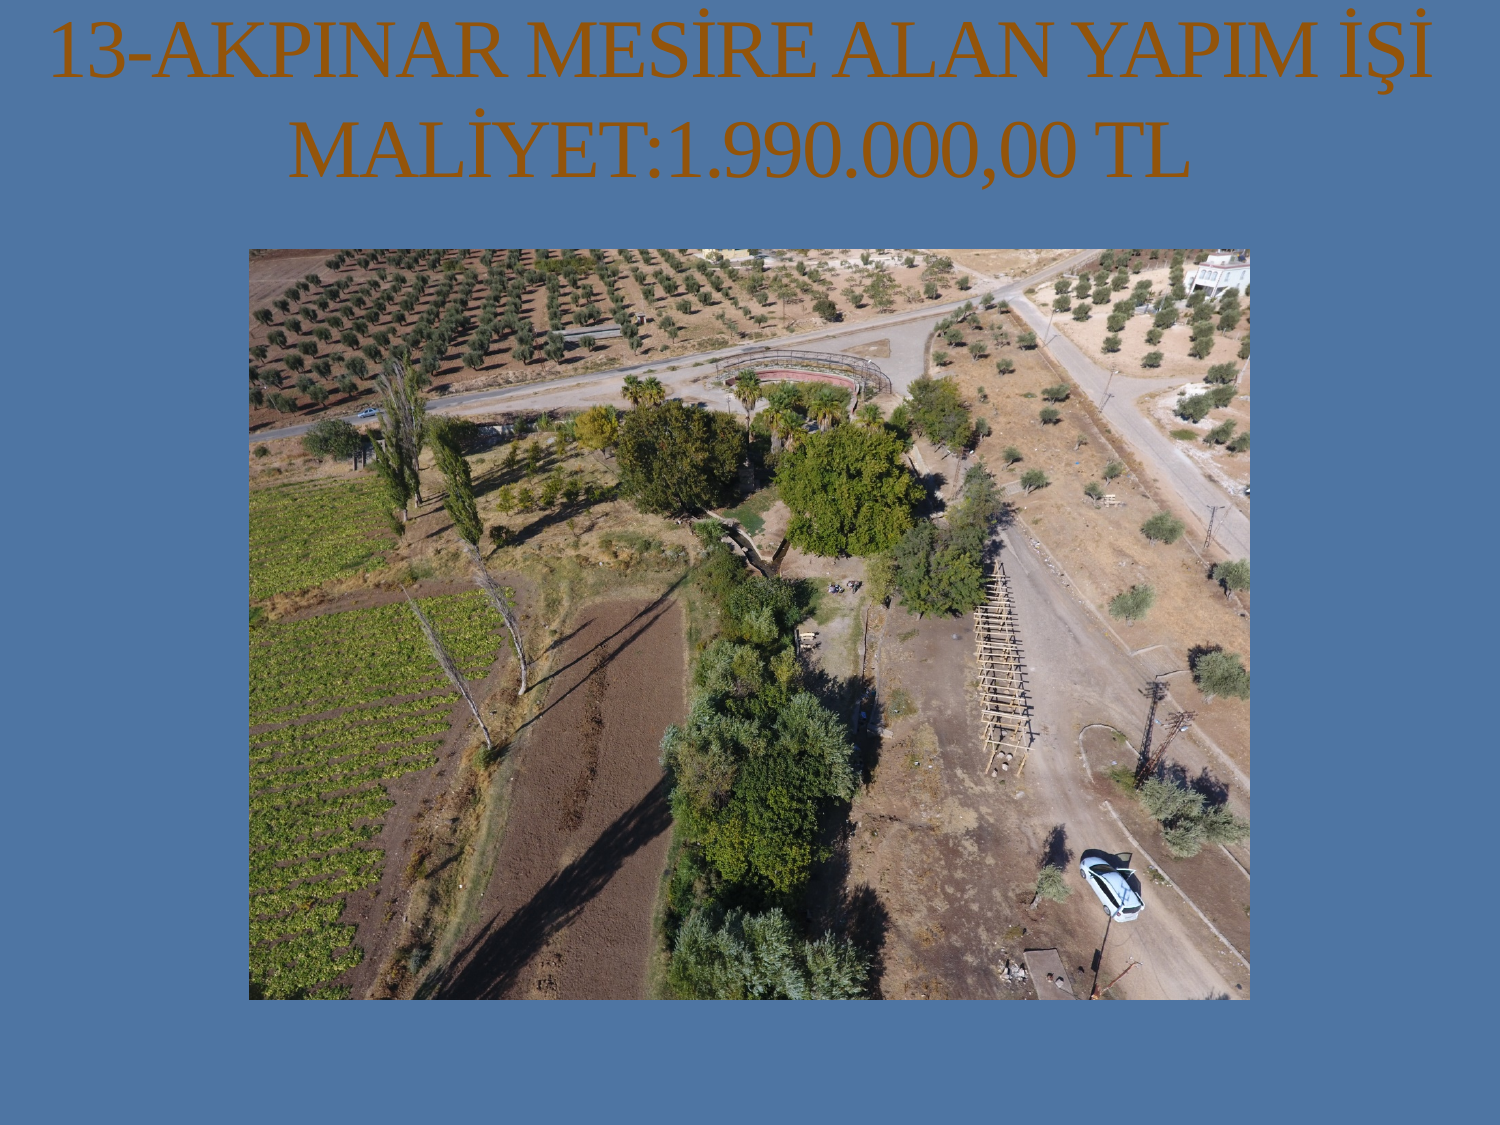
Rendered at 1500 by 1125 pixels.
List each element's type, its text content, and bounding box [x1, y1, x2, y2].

title 13-AKPINAR MESİRE ALAN YAPIM İŞİ MALİYET:1.990.000,00 TL [29, 101, 1453, 302]
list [251, 250, 1251, 997]
